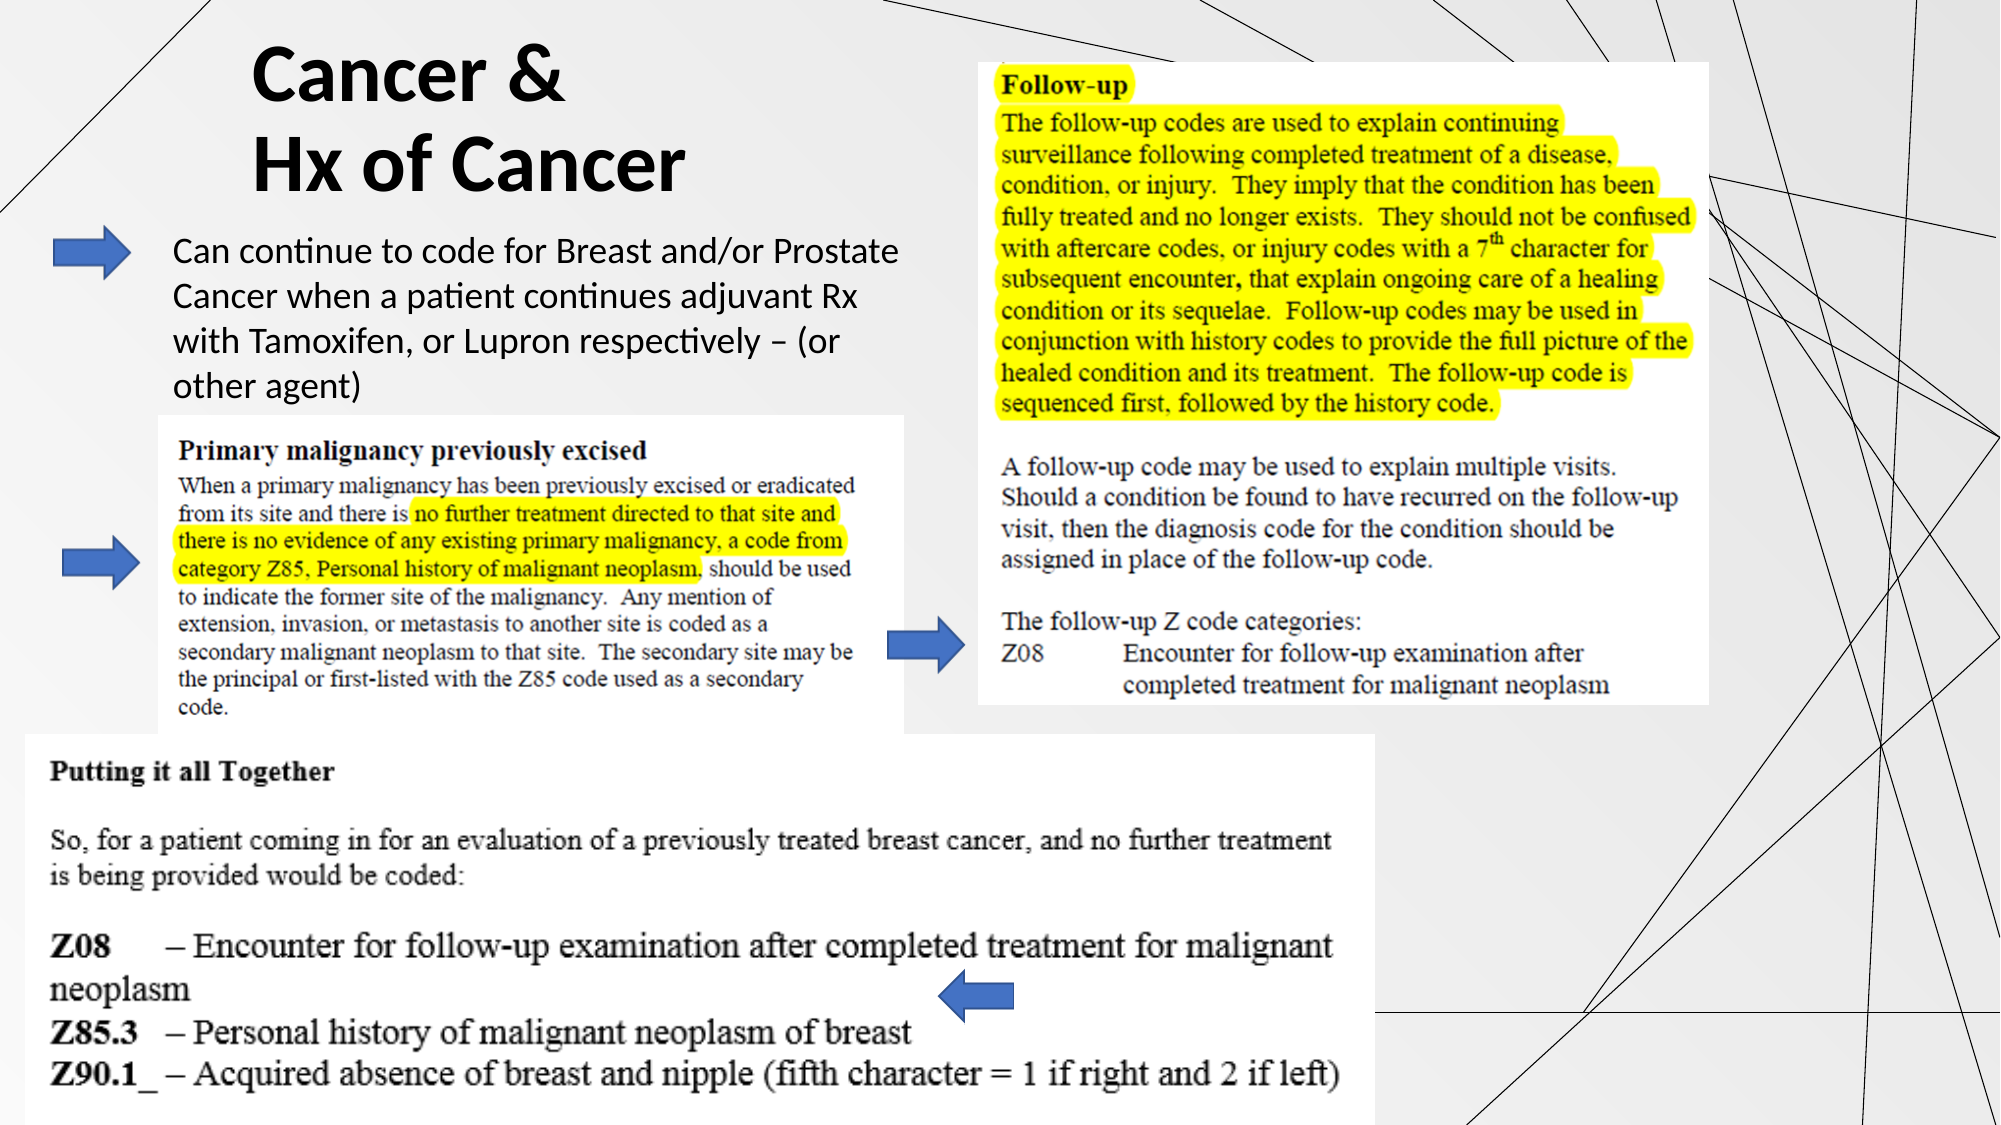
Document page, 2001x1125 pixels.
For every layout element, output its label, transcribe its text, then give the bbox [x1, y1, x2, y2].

title Cancer & Hx of Cancer [237, 10, 1532, 229]
picture [62, 534, 141, 591]
picture [53, 224, 132, 281]
text_box Can continue to code for Breast and/or Prostate Cancer when a patient continues adjuvant Rx with Tamoxifen, or Lupron respectively – (or other agent) [158, 218, 927, 414]
picture [25, 415, 1376, 1125]
picture [978, 62, 1709, 705]
